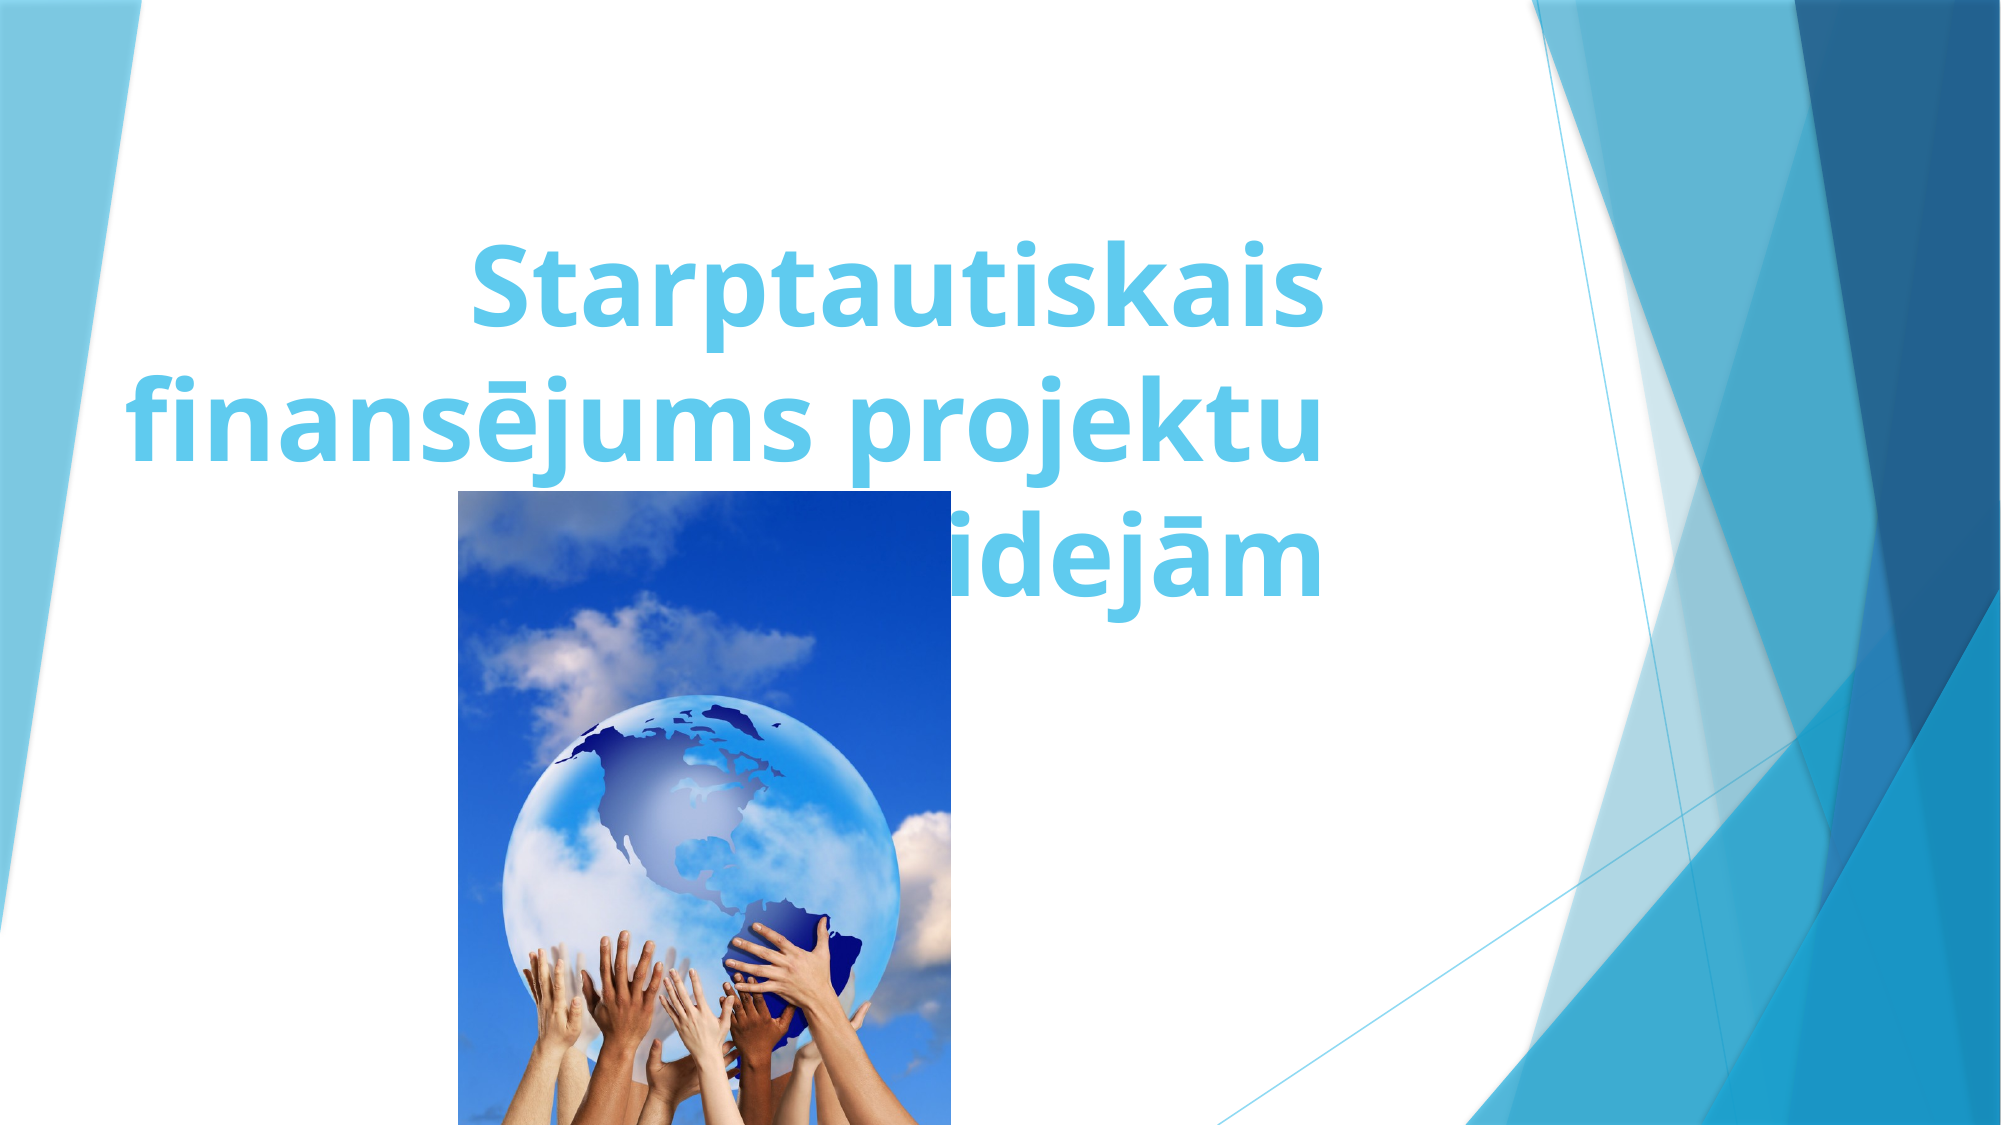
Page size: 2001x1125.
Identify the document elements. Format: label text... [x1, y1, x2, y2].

picture [457, 490, 951, 1125]
title Starptautiskais finansējums projektu idejām [68, 355, 1344, 627]
